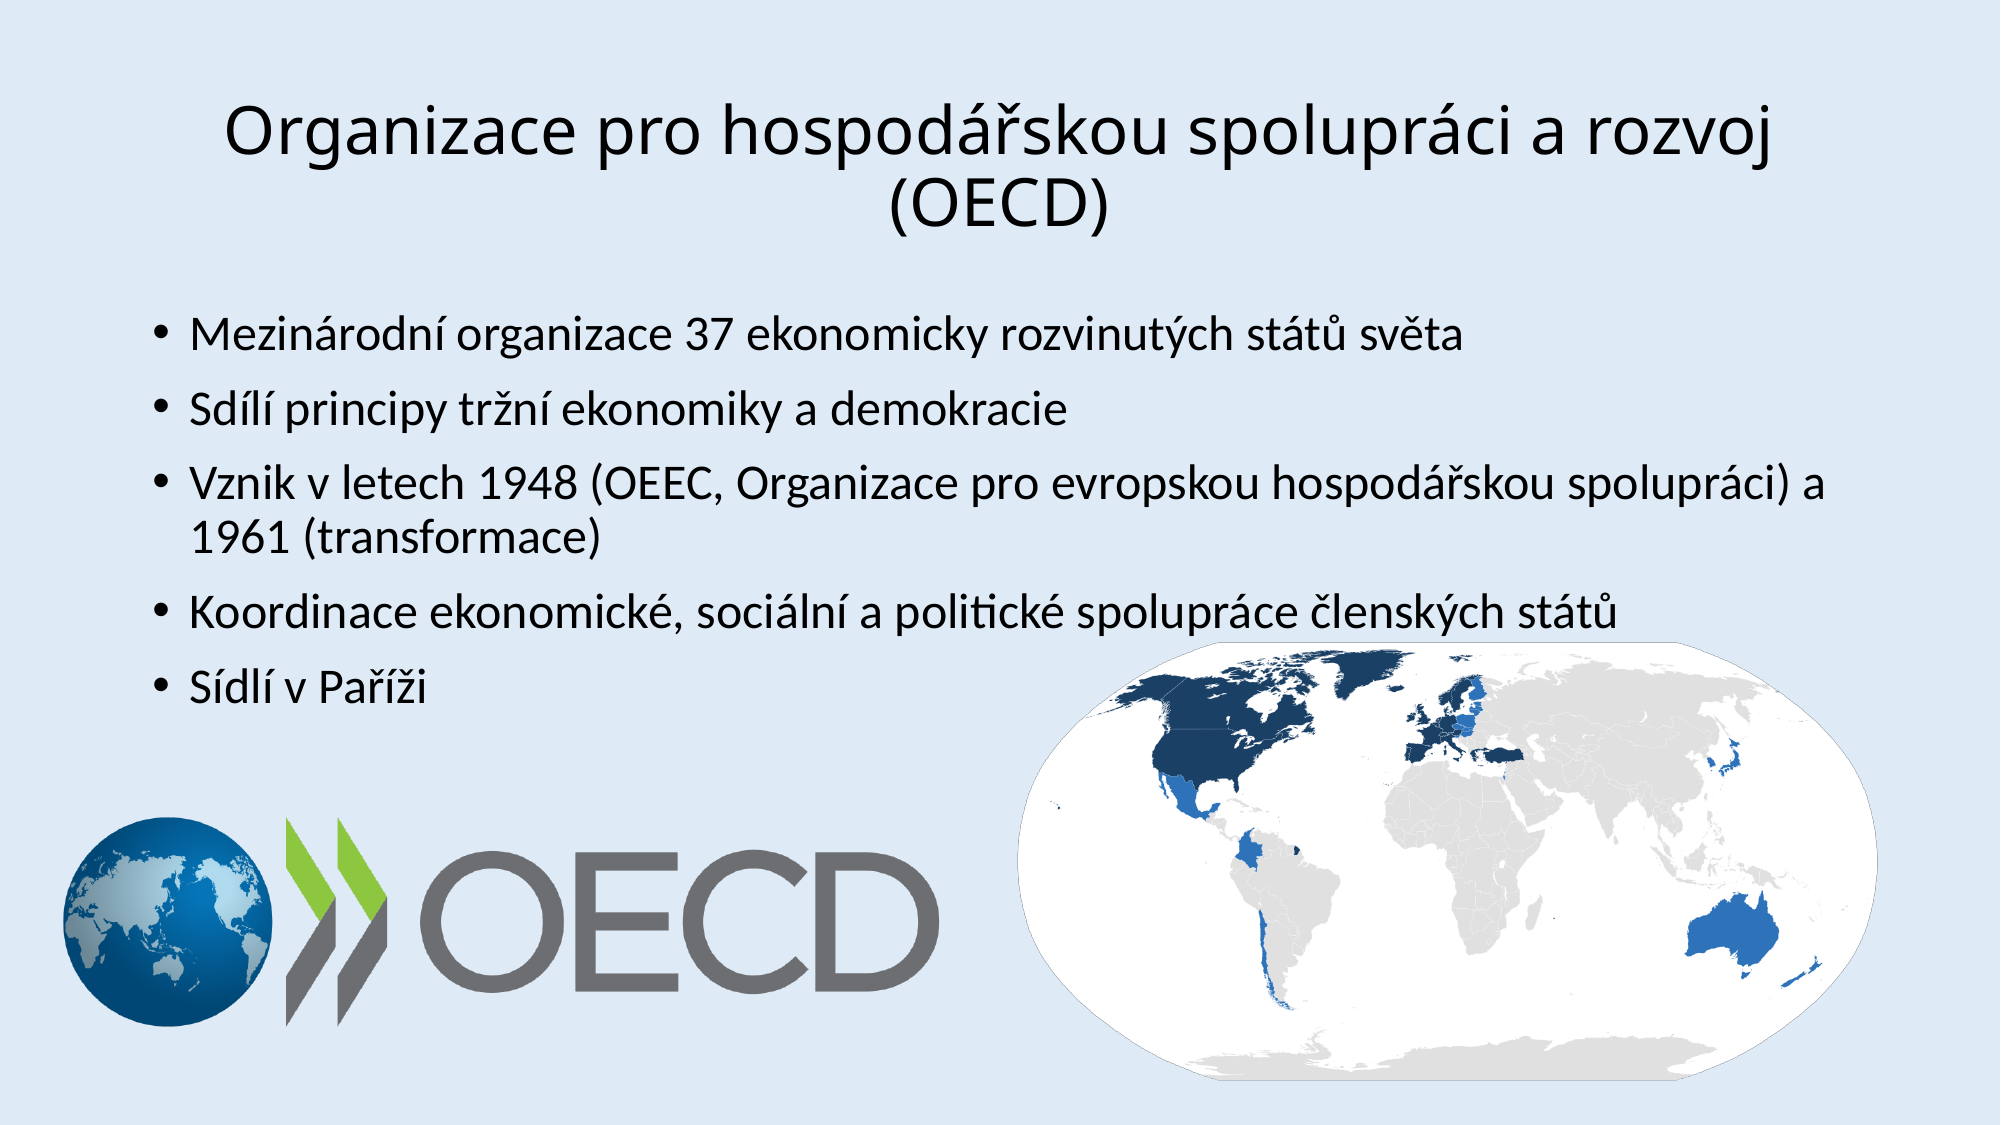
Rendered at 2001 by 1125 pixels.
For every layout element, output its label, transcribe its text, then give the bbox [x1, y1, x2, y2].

list Mezinárodní organizace 37 ekonomicky rozvinutých států světa Sdílí principy tržní ekonomiky a demokracie Vznik v letech 1948 (OEEC, Organizace pro evropskou hospodářskou spolupráci) a 1961 (transformace) Koordinace ekonomické, sociální a politické spolupráce členských států Sídlí v Paříži [137, 299, 1863, 1014]
title Organizace pro hospodářskou spolupráci a rozvoj (OECD) [137, 59, 1863, 278]
picture [1012, 637, 1882, 1085]
picture [54, 808, 948, 1036]
